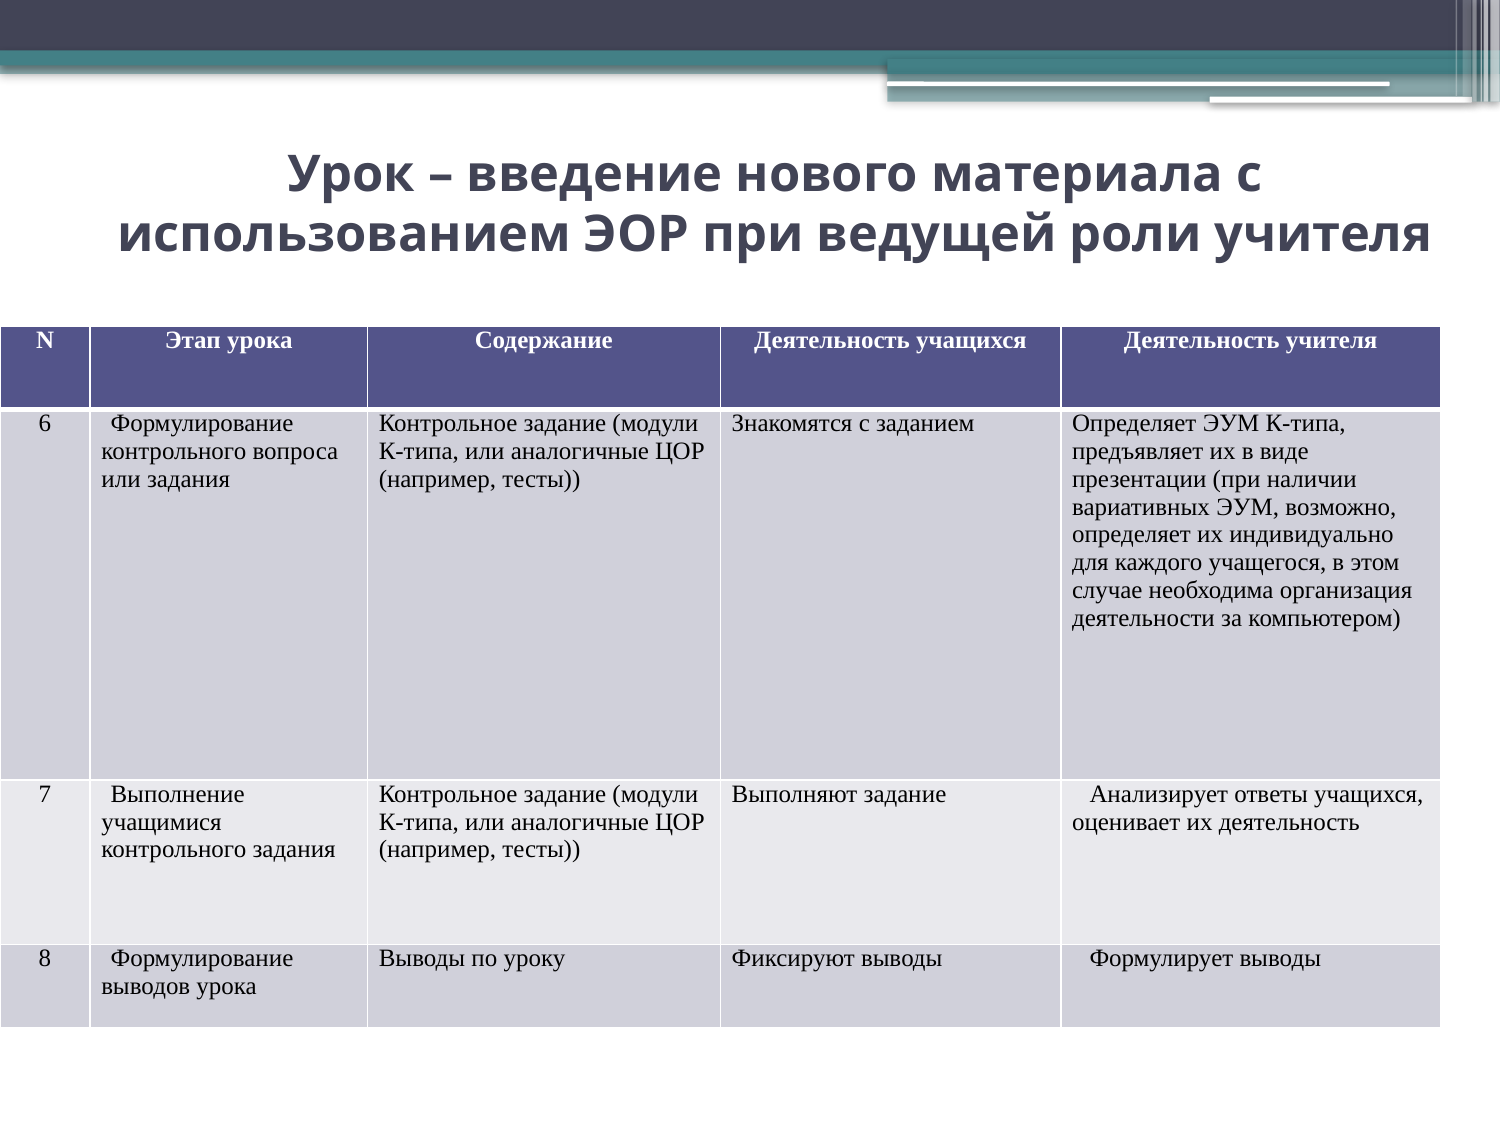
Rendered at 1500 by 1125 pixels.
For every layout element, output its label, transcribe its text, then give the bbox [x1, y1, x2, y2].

table_cell 8 [1, 945, 89, 1027]
table_header N [1, 327, 89, 407]
table_cell Формулирование выводов урока [91, 945, 367, 1027]
table_cell 6 [1, 412, 89, 779]
table_cell 7 [1, 781, 89, 944]
title Урок – введение нового материала с использованием ЭОР при ведущей роли учителя [100, 113, 1451, 289]
table_cell Фиксируют выводы [721, 945, 1060, 1027]
table_cell Определяет ЭУМ К-типа, предъявляет их в виде презентации (при наличии вариативных ЭУМ, возможно, определяет их индивидуально для каждого учащегося, в этом случае необходима организация деятельности за компьютером) [1062, 412, 1440, 779]
table_cell Анализирует ответы учащихся, оценивает их деятельность [1062, 781, 1440, 944]
table_header Деятельность учащихся [721, 327, 1060, 407]
table_header Деятельность учителя [1062, 327, 1440, 407]
table_cell Выполняют задание [721, 781, 1060, 944]
table_cell Знакомятся с заданием [721, 412, 1060, 779]
table_cell Выводы по уроку [368, 945, 720, 1027]
table_cell Контрольное задание (модули К-типа, или аналогичные ЦОР (например, тесты)) [368, 412, 720, 779]
table_header Содержание [368, 327, 720, 407]
table_header Этап урока [91, 327, 367, 407]
table_cell Формулирование контрольного вопроса или задания [91, 412, 367, 779]
table_cell Выполнение учащимися контрольного задания [91, 781, 367, 944]
table_cell Контрольное задание (модули К-типа, или аналогичные ЦОР (например, тесты)) [368, 781, 720, 944]
table_cell Формулирует выводы [1062, 945, 1440, 1027]
